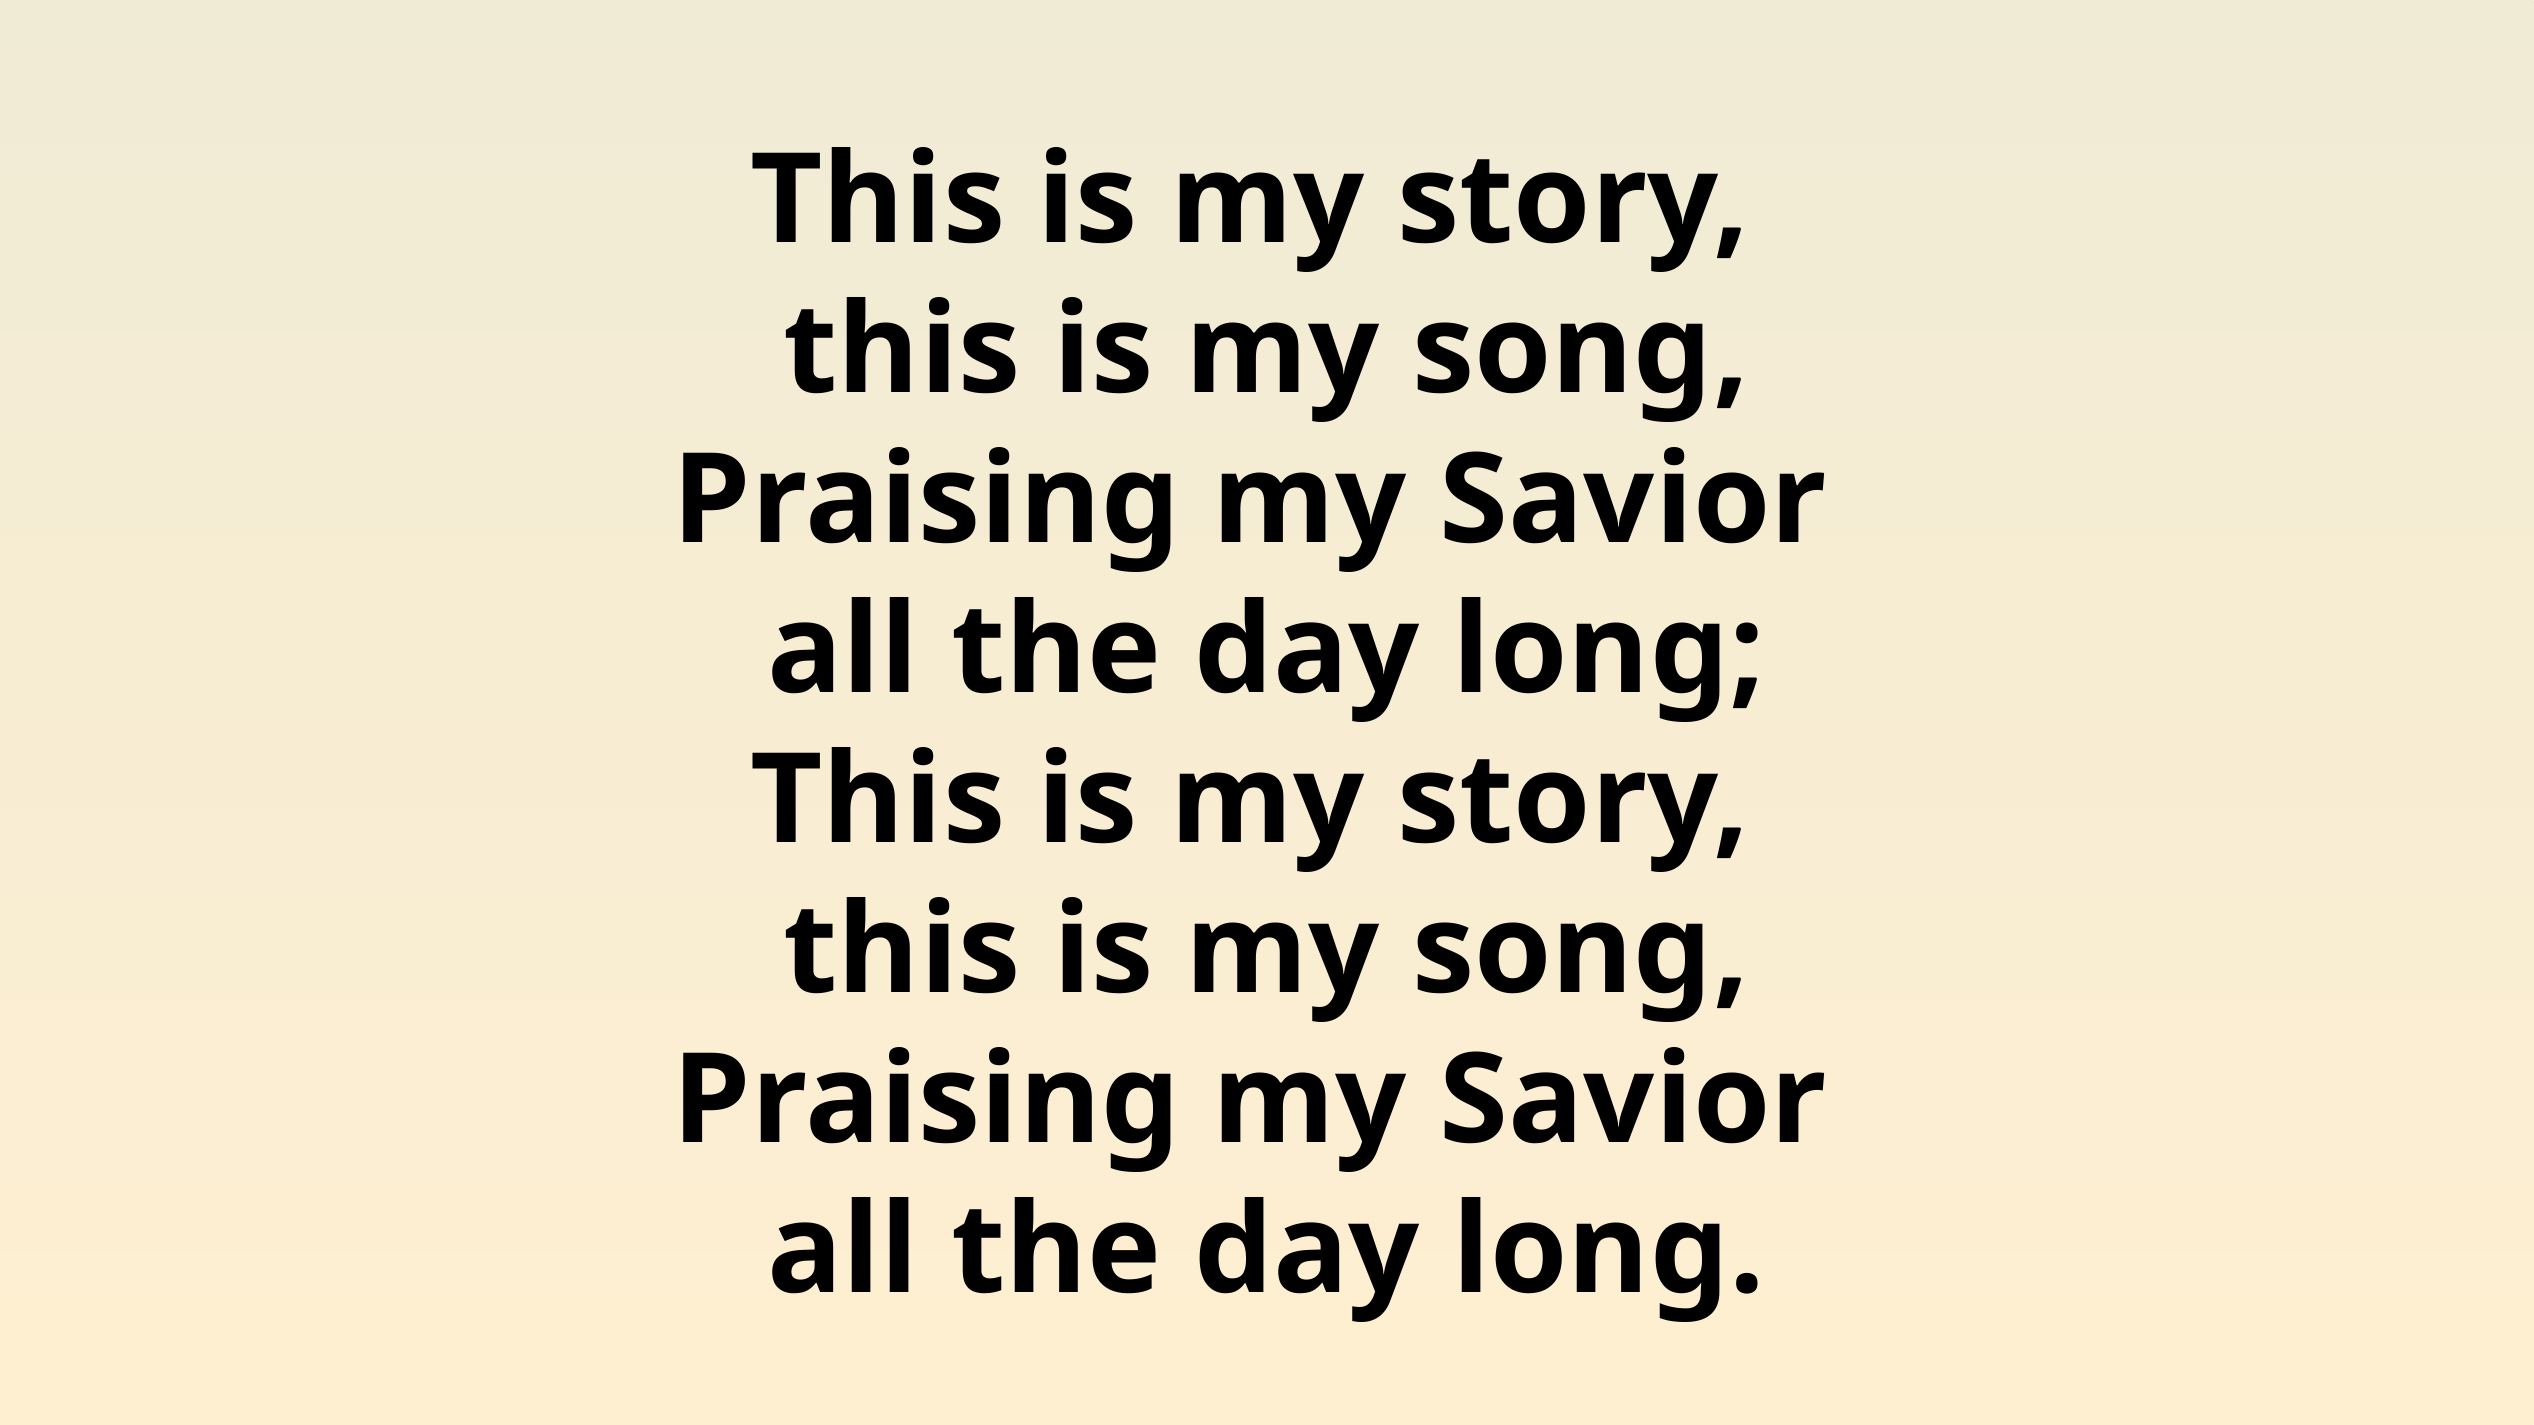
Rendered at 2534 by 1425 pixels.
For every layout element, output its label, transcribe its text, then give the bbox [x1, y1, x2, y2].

title This is my story, this is my song, Praising my Savior all the day long; This is my story, this is my song, Praising my Savior all the day long. [411, 57, 2122, 1378]
